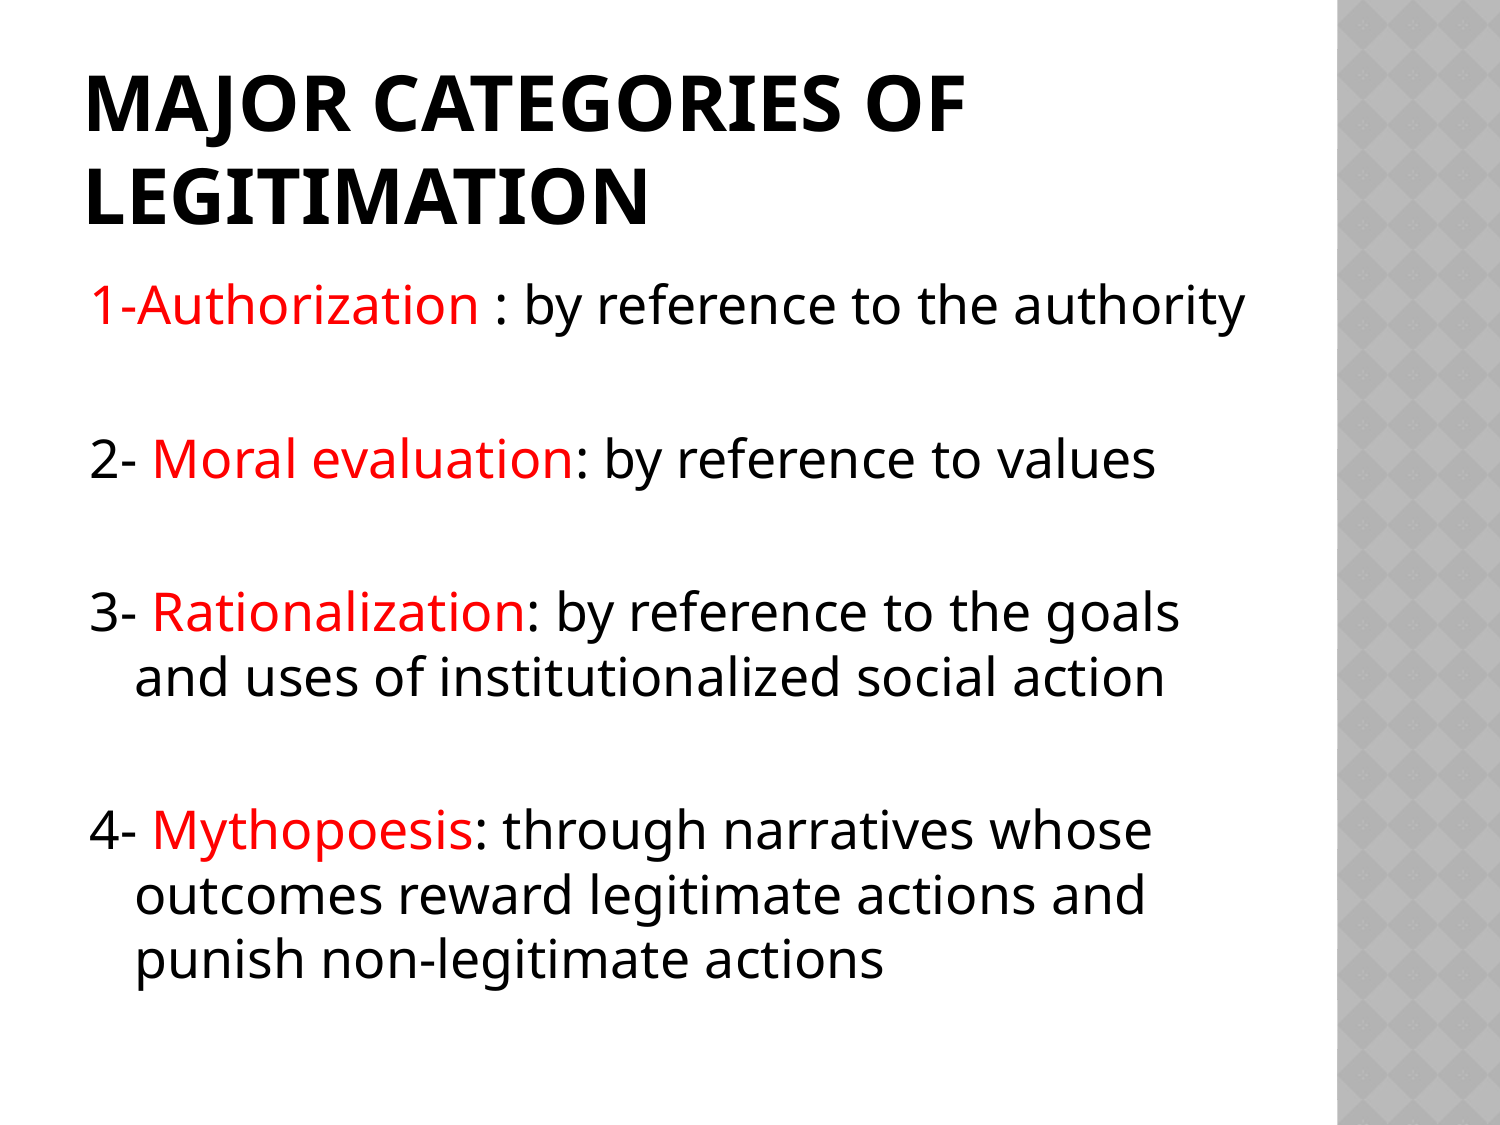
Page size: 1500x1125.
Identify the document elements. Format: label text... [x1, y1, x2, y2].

list 1-Authorization : by reference to the authority 2- Moral evaluation: by reference to values 3- Rationalization: by reference to the goals and uses of institutionalized social action 4- Mythopoesis: through narratives whose outcomes reward legitimate actions and punish non-legitimate actions [75, 264, 1263, 1059]
title Major Categories of Legitimation [75, 52, 1263, 240]
